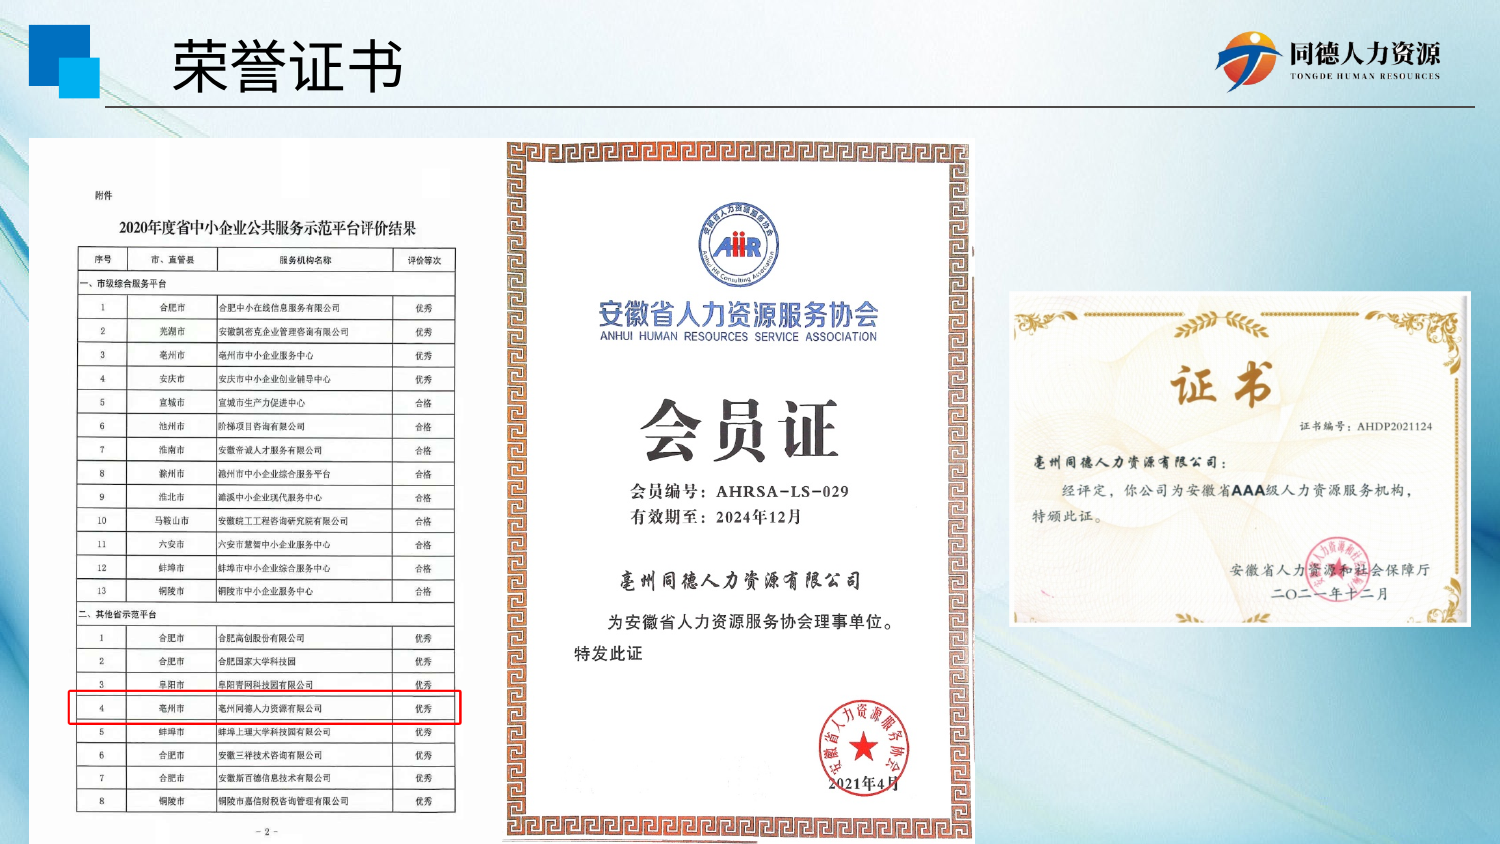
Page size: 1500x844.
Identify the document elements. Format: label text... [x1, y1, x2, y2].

text_box 荣誉证书 [156, 22, 793, 108]
picture [0, 0, 1500, 844]
